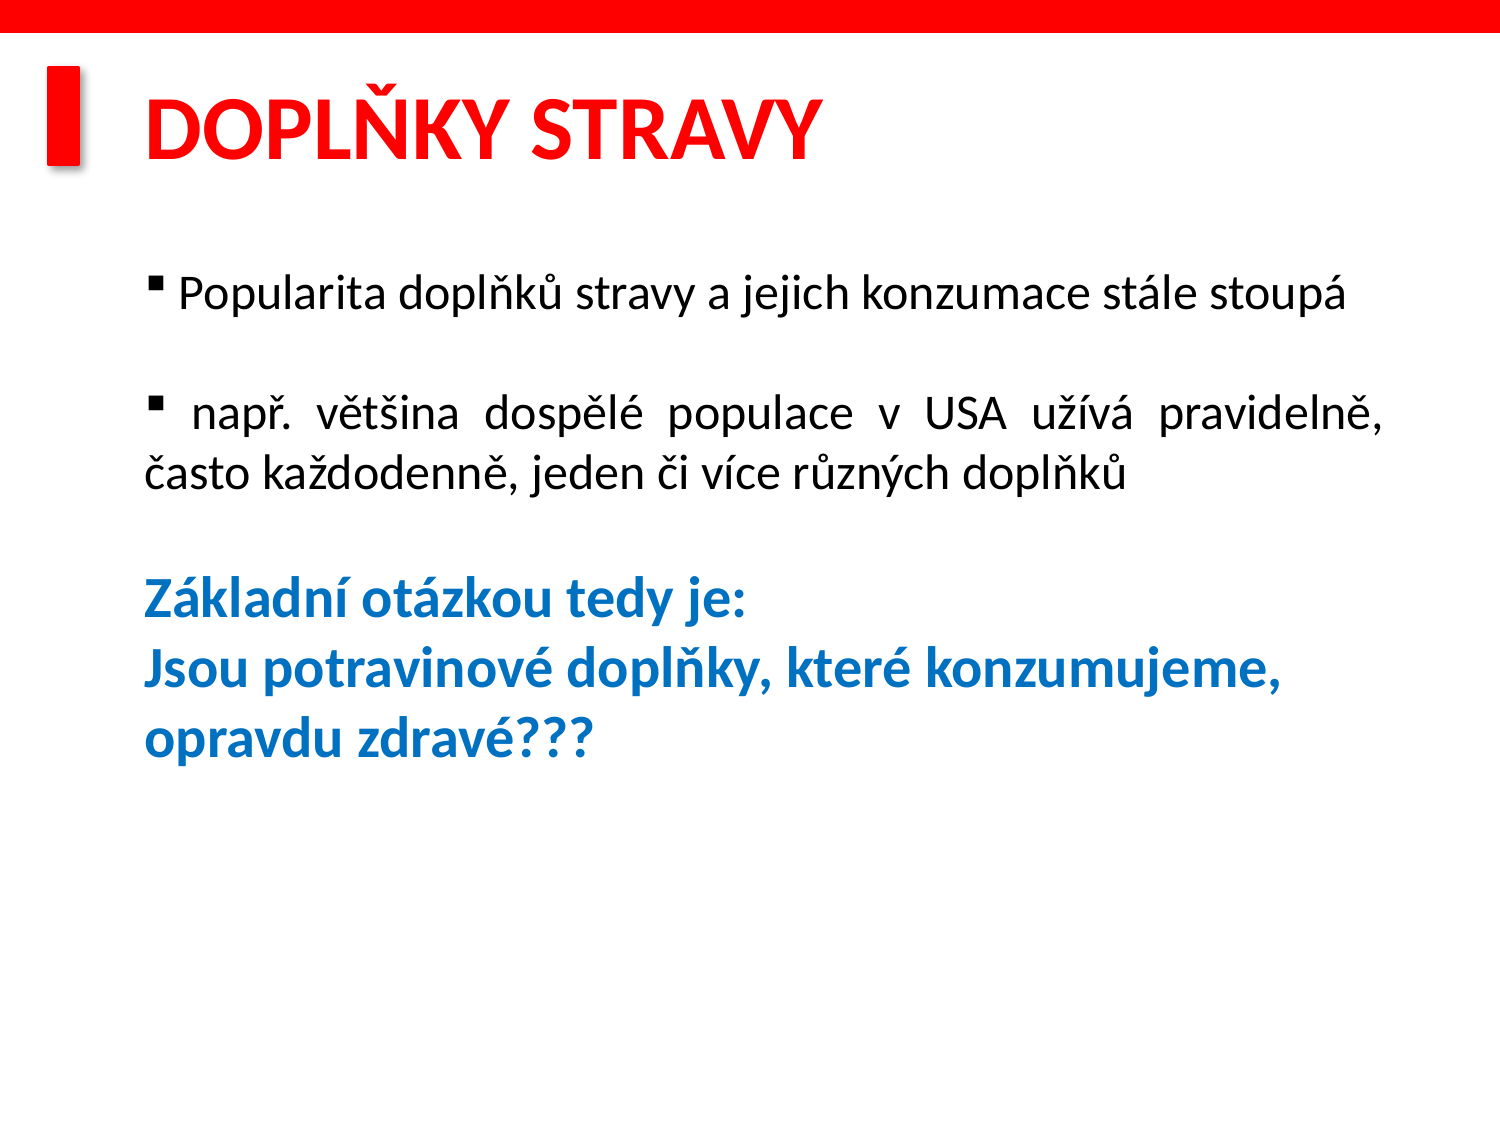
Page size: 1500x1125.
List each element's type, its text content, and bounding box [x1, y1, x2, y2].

text_box [0, 0, 1500, 33]
text_box Doplňky stravy [129, 60, 1464, 186]
text_box Popularita doplňků stravy a jejich konzumace stále stoupá např. většina dospělé populace v USA užívá pravidelně, často každodenně, jeden či více různých doplňků Základní otázkou tedy je: Jsou potravinové doplňky, které konzumujeme, opravdu zdravé??? [129, 251, 1400, 837]
text_box [47, 66, 80, 166]
